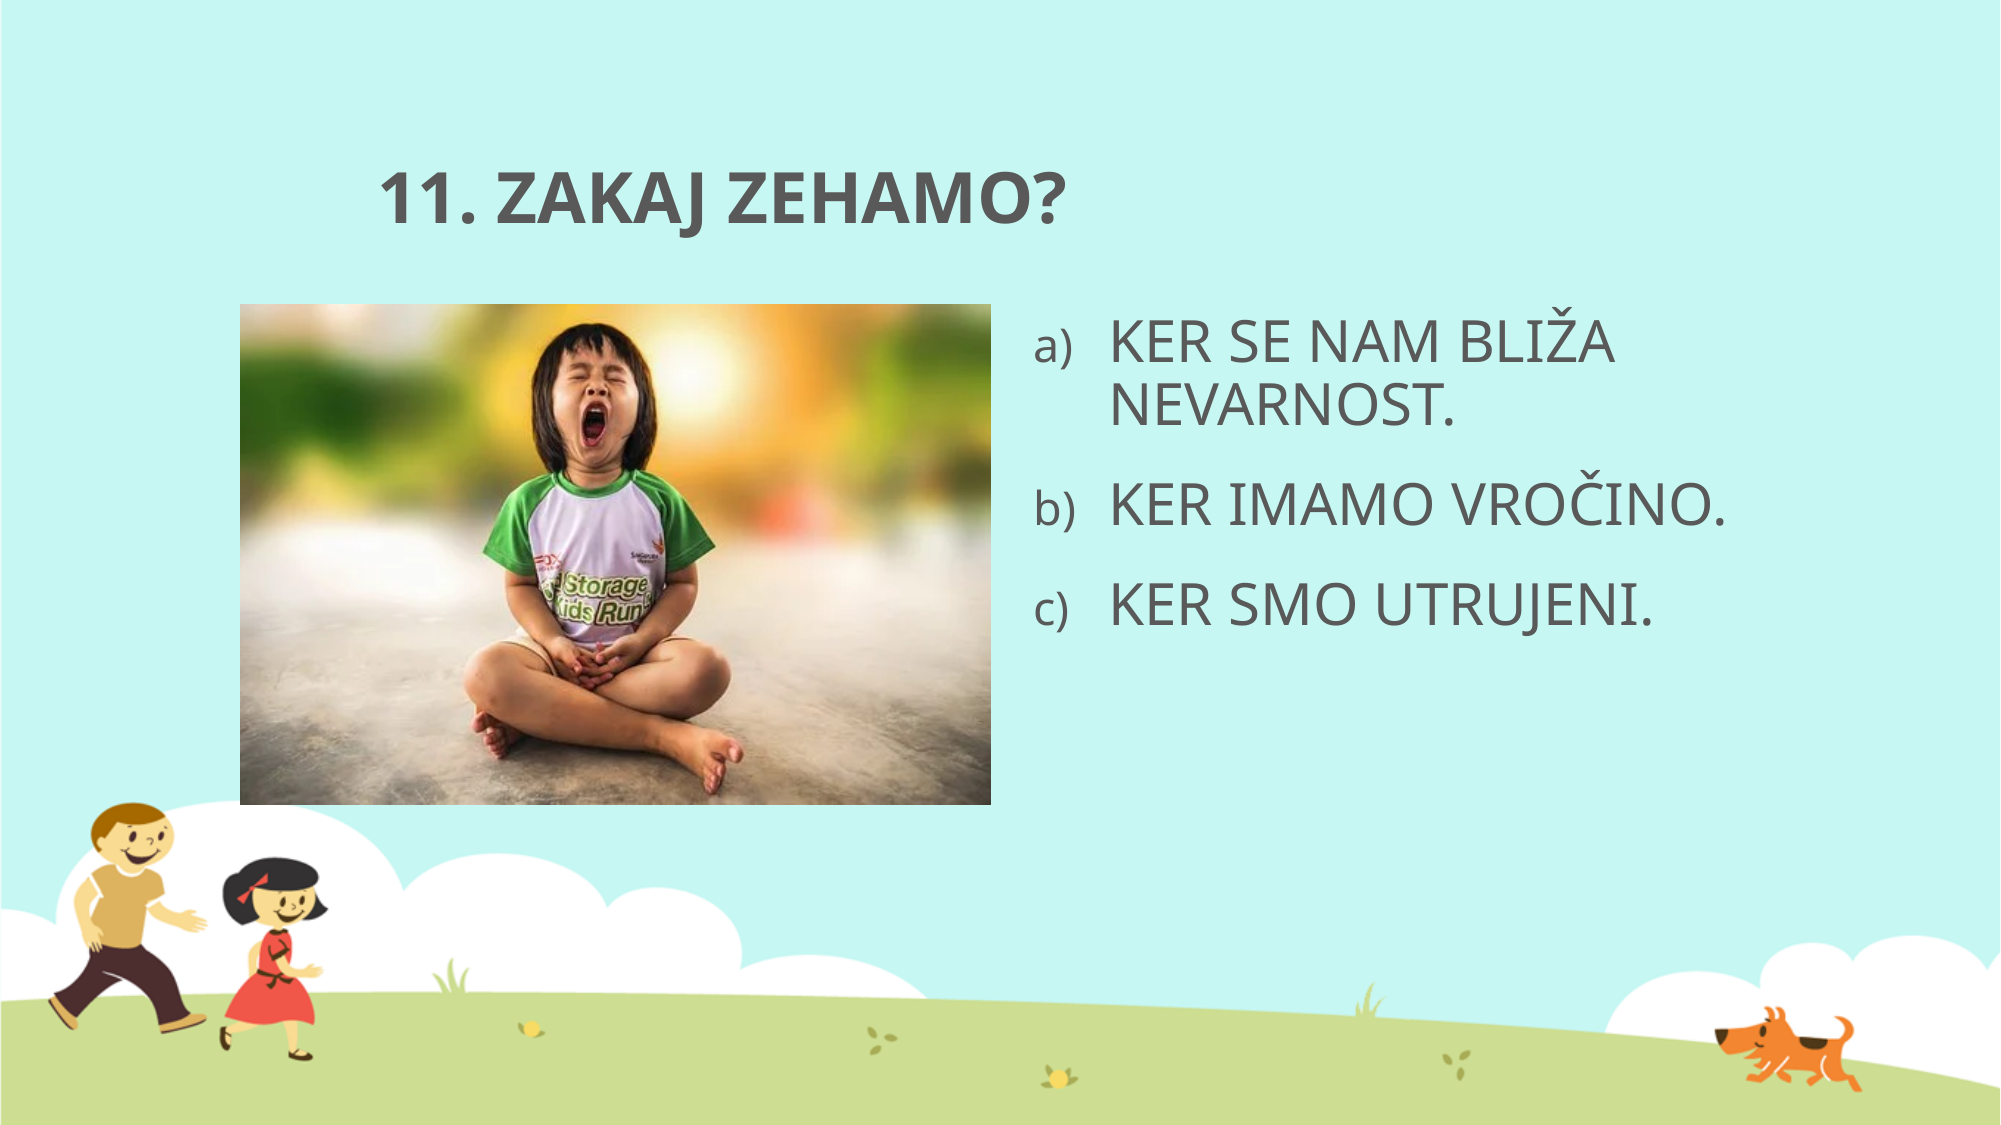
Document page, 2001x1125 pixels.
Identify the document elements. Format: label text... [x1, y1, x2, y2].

title 11. ZAKAJ ZEHAMO? [362, 50, 1900, 247]
list KER SE NAM BLIŽA NEVARNOST. KER IMAMO VROČINO. KER SMO UTRUJENI. [1010, 304, 1900, 938]
picture [0, 0, 2001, 1125]
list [240, 304, 991, 805]
